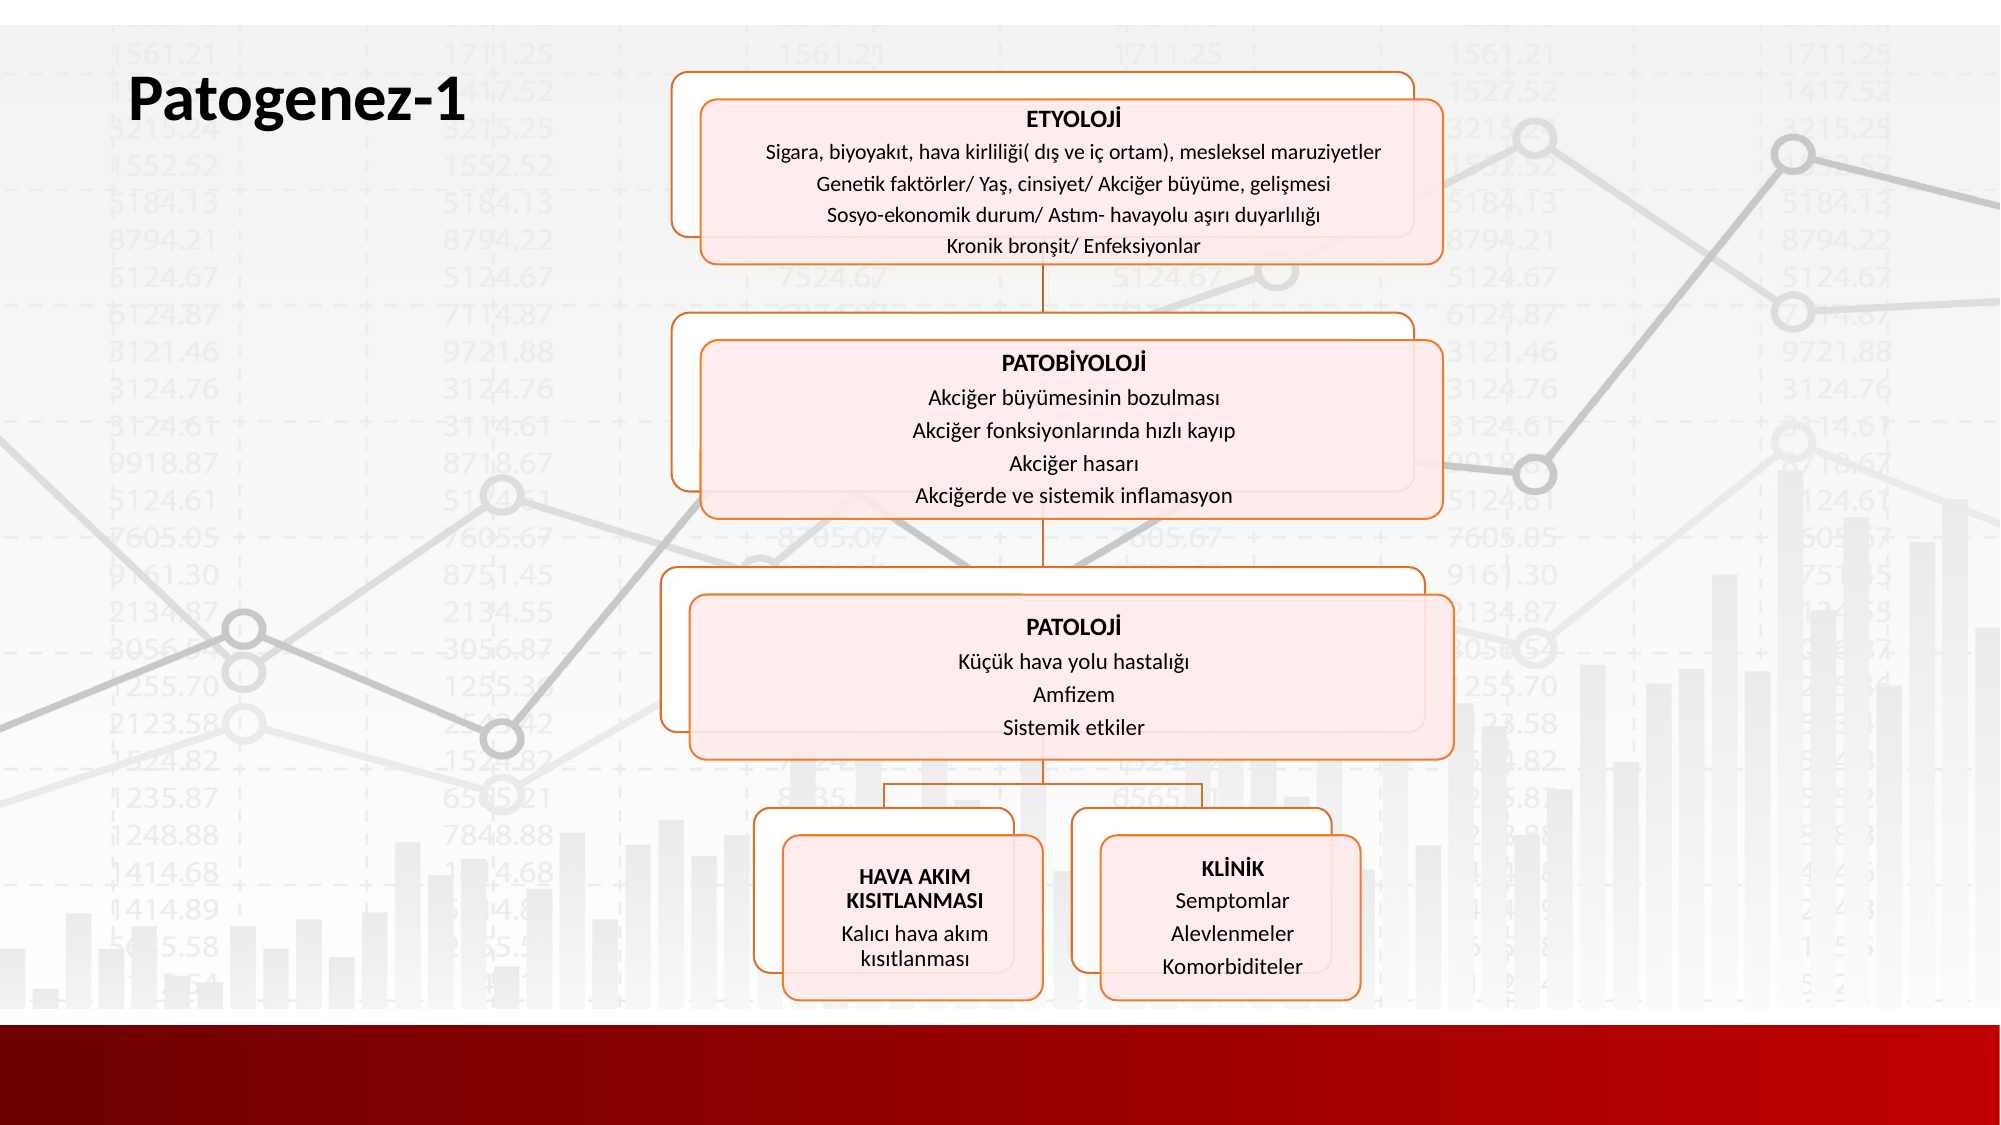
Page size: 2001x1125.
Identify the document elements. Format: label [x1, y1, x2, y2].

text_box [246, 71, 1868, 1001]
picture [0, 25, 2000, 1009]
text_box [0, 1025, 2000, 1125]
